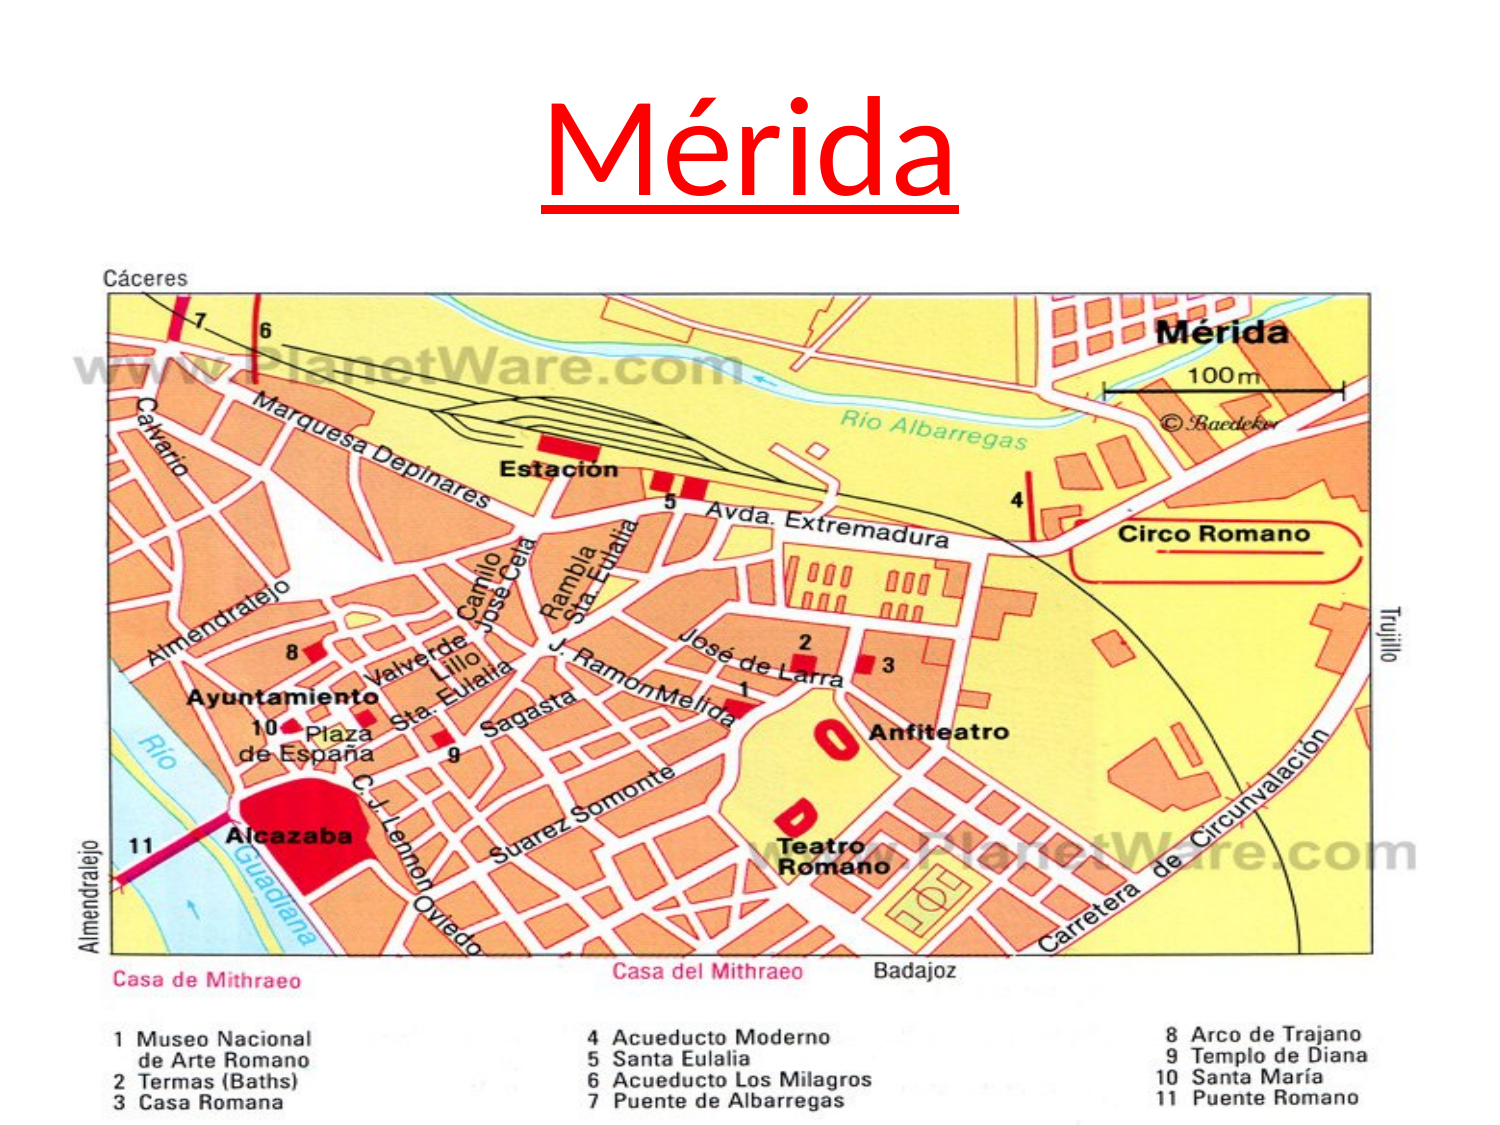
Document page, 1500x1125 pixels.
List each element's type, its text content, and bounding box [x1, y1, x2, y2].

title Mérida [75, 45, 1425, 233]
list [0, 262, 1500, 1125]
